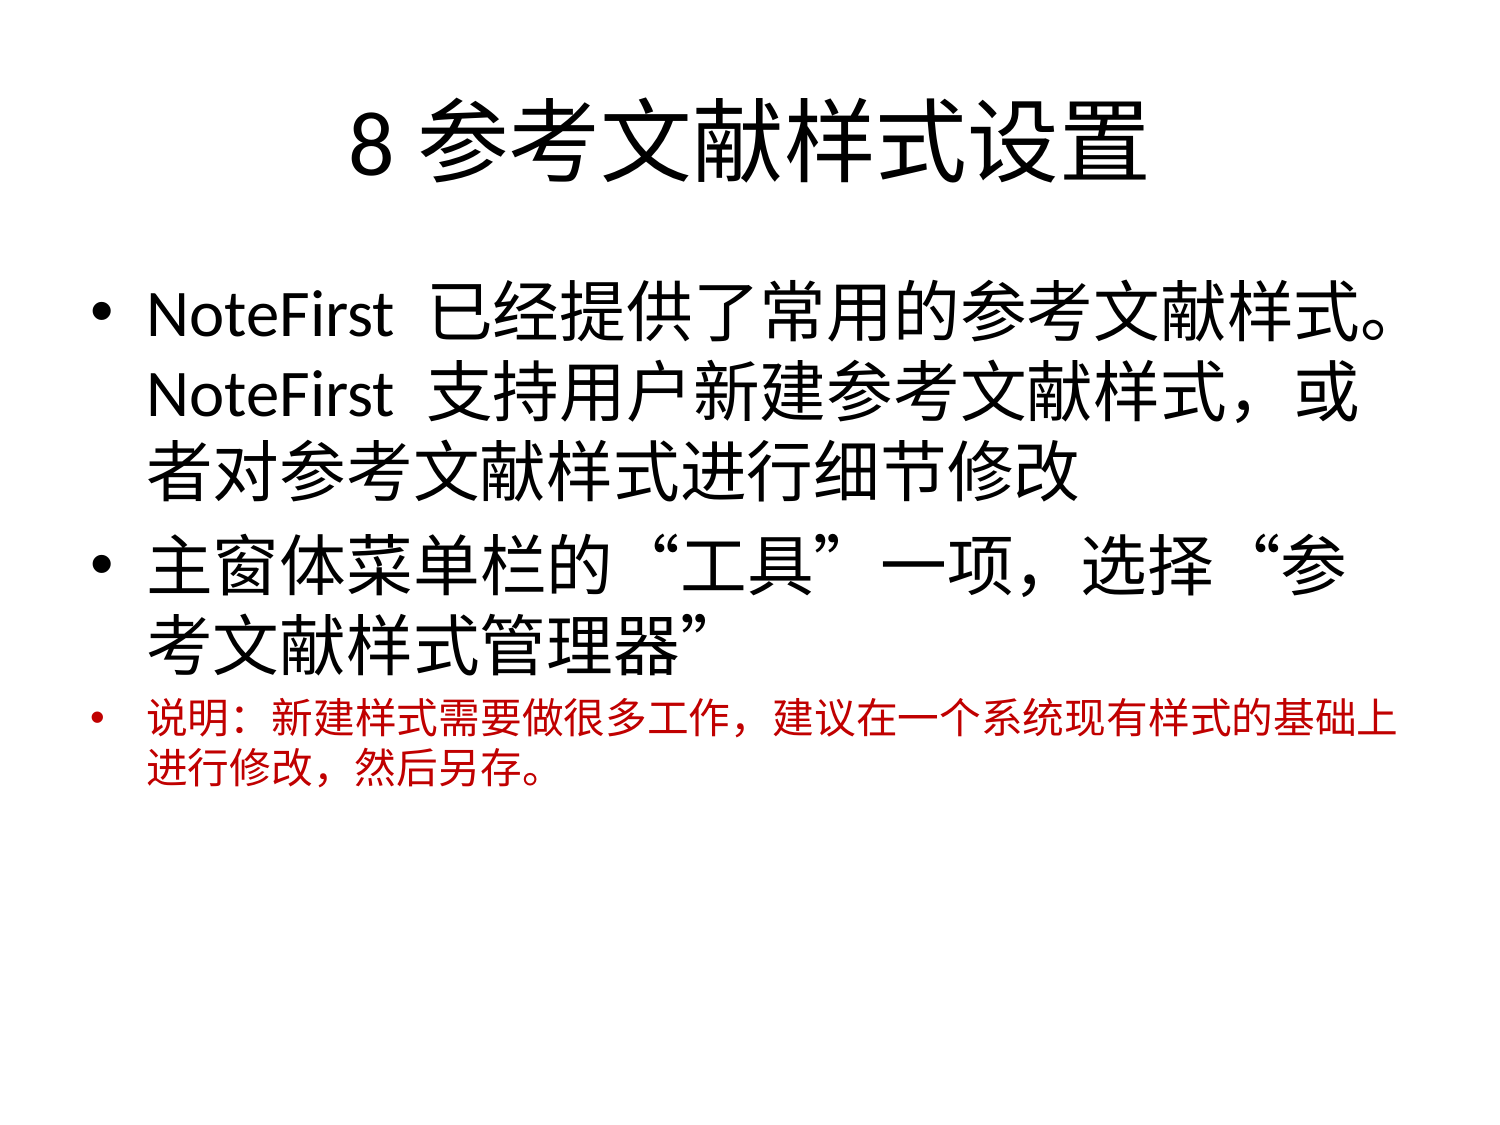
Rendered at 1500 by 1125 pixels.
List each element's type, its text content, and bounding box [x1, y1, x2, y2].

list NoteFirst 已经提供了常用的参考文献样式。NoteFirst 支持用户新建参考文献样式，或者对参考文献样式进行细节修改 主窗体菜单栏的“工具”一项，选择“参考文献样式管理器” 说明：新建样式需要做很多工作，建议在一个系统现有样式的基础上进行修改，然后另存。 [75, 262, 1425, 1005]
title 8参考文献样式设置 [75, 45, 1425, 233]
